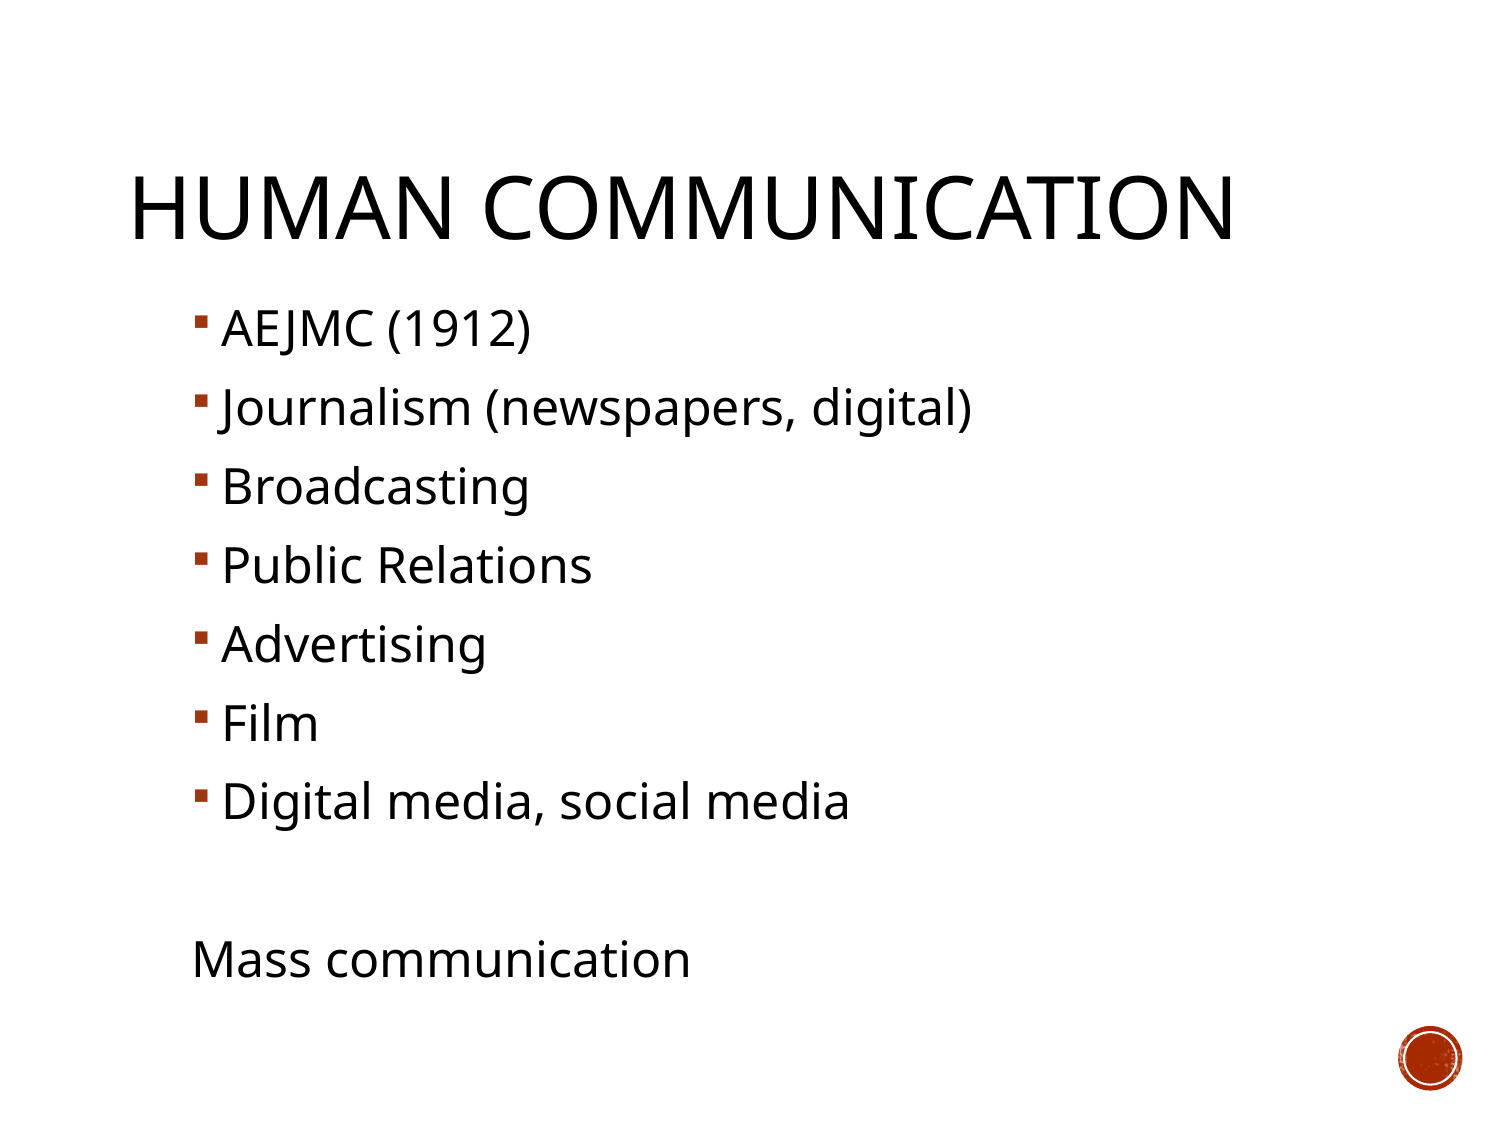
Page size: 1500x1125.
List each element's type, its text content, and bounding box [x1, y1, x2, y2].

list AEJMC (1912) Journalism (newspapers, digital) Broadcasting Public Relations Advertising Film Digital media, social media Mass communication [176, 295, 1452, 1046]
title HUMAN COMMUNICATION [112, 79, 1452, 344]
